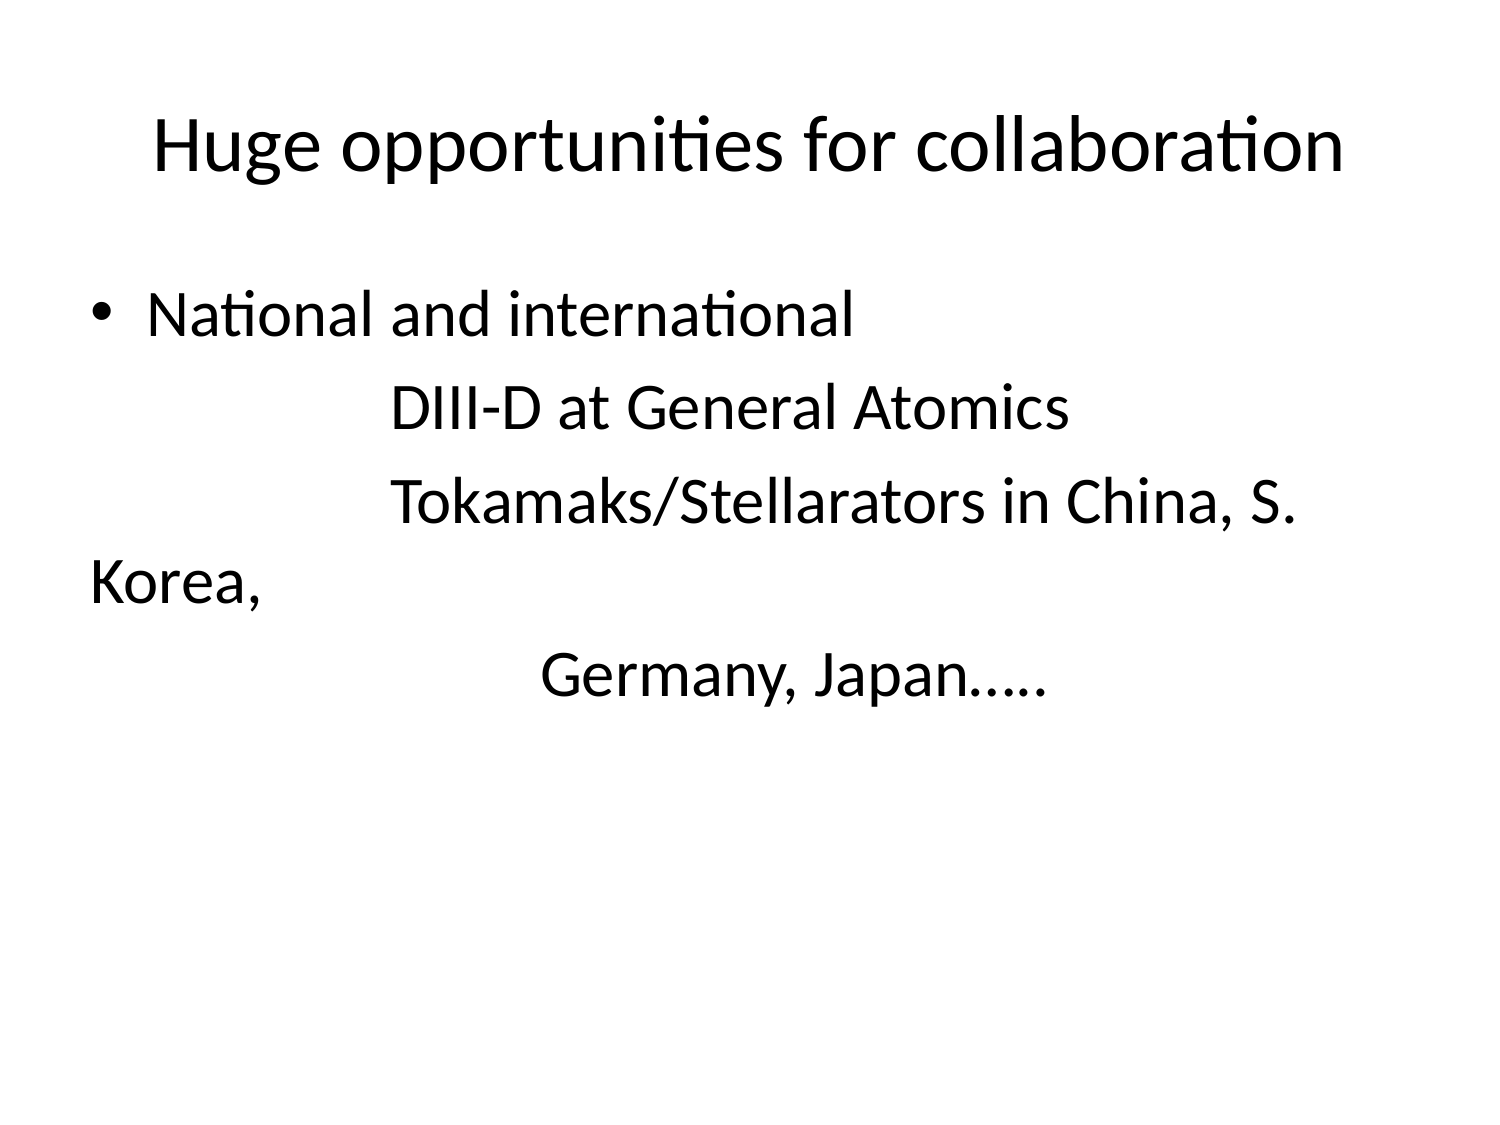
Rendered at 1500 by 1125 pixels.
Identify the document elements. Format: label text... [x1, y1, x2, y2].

list National and international DIII-D at General Atomics Tokamaks/Stellarators in China, S. Korea, Germany, Japan….. [75, 262, 1425, 1005]
title Huge opportunities for collaboration [75, 45, 1425, 233]
